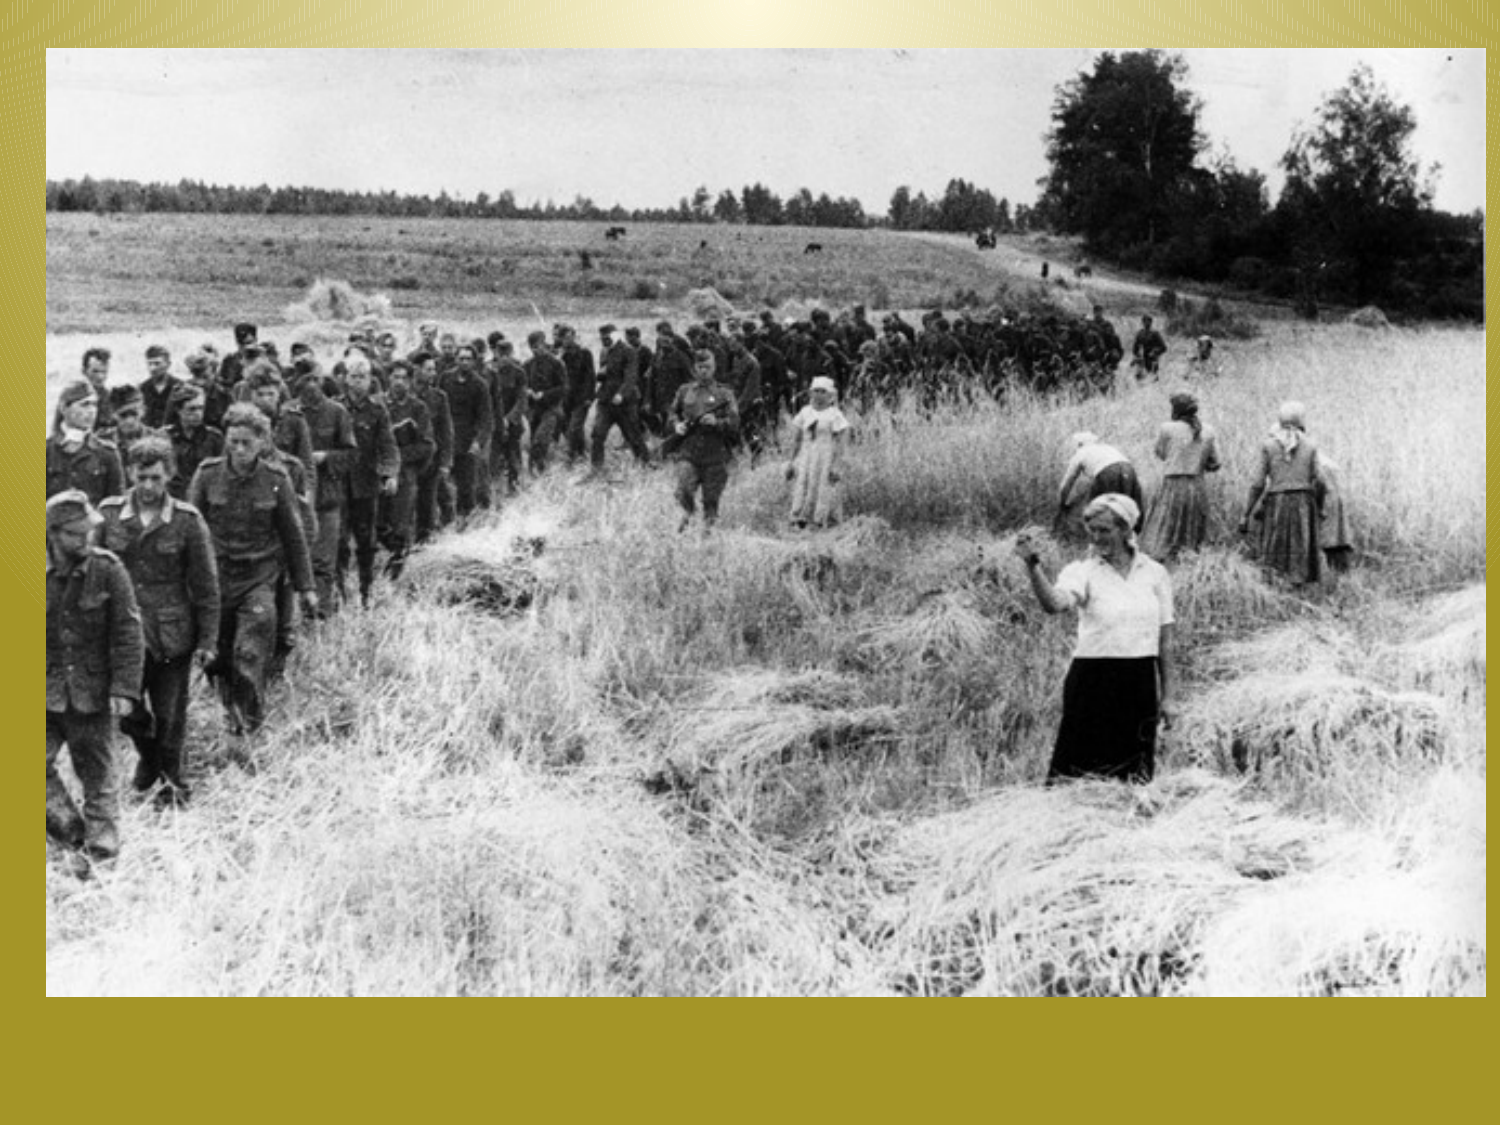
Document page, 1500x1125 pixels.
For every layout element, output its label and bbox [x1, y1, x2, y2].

picture [46, 47, 1487, 997]
